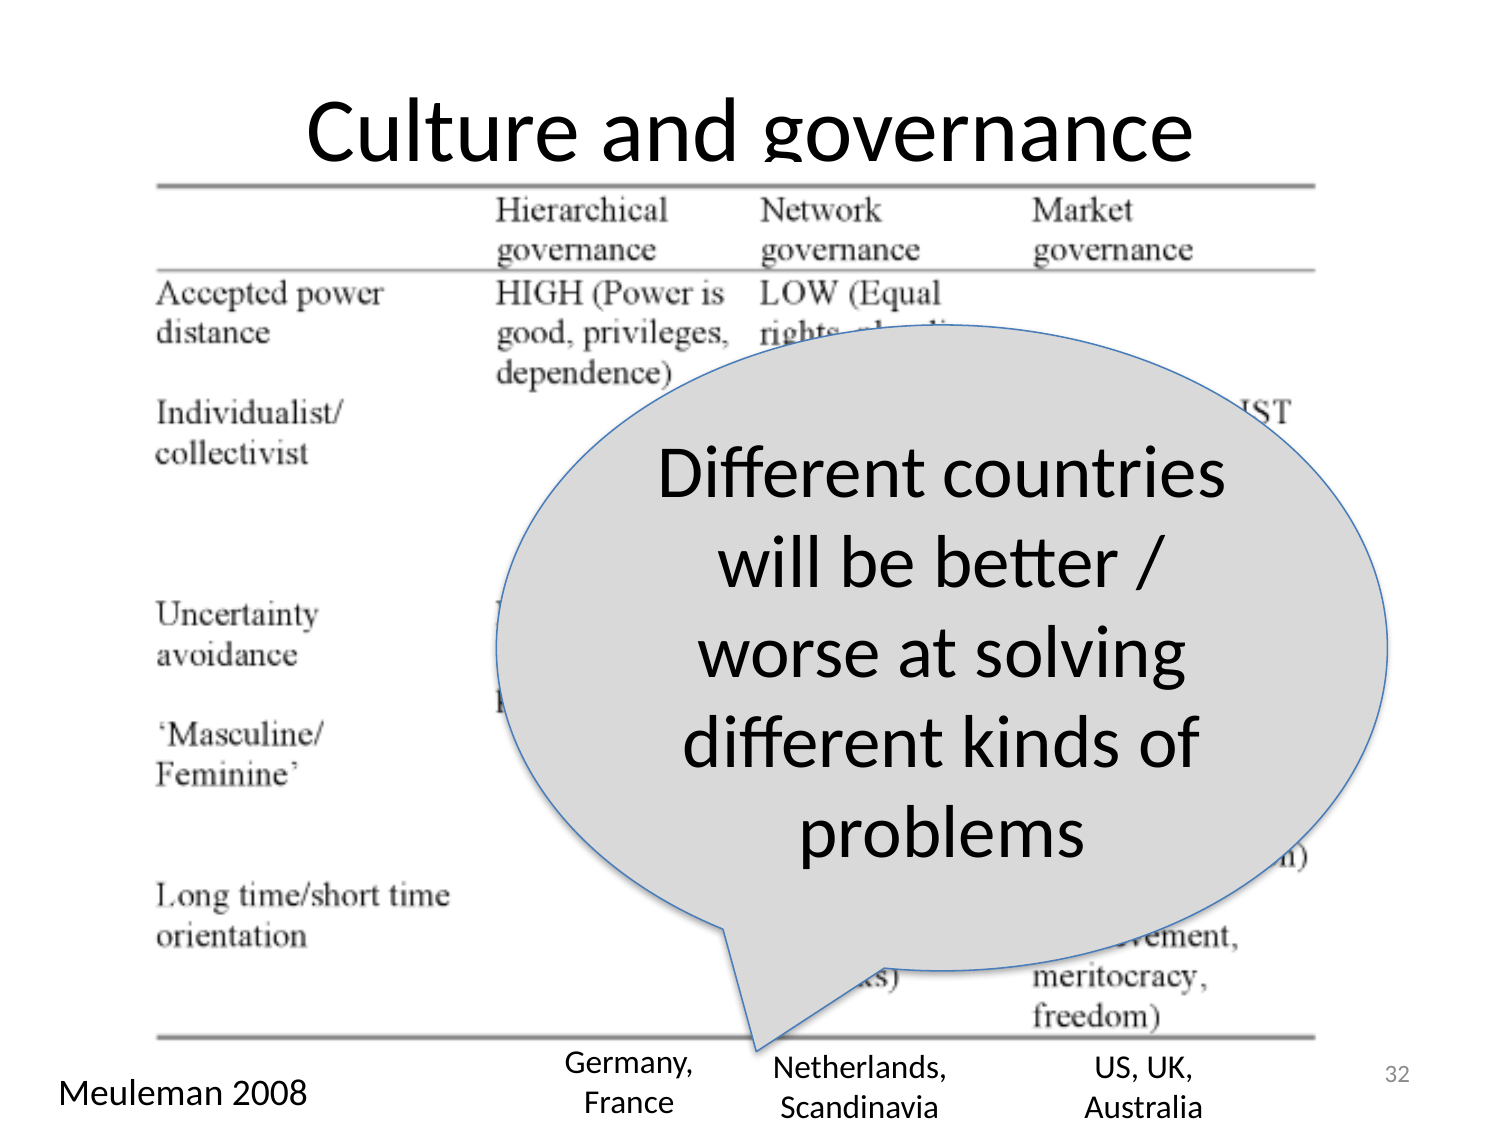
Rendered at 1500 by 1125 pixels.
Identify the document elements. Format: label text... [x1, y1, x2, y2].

text_box US, UK, Australia [1028, 1071, 1260, 1125]
title Culture and governance [76, 30, 1427, 219]
slide_number 32 [1260, 1042, 1425, 1103]
picture [118, 162, 1388, 1063]
text_box Netherlands, Scandinavia [745, 1071, 976, 1125]
text_box Germany, France [513, 1071, 745, 1125]
text_box Meuleman 2008 [43, 1060, 324, 1121]
